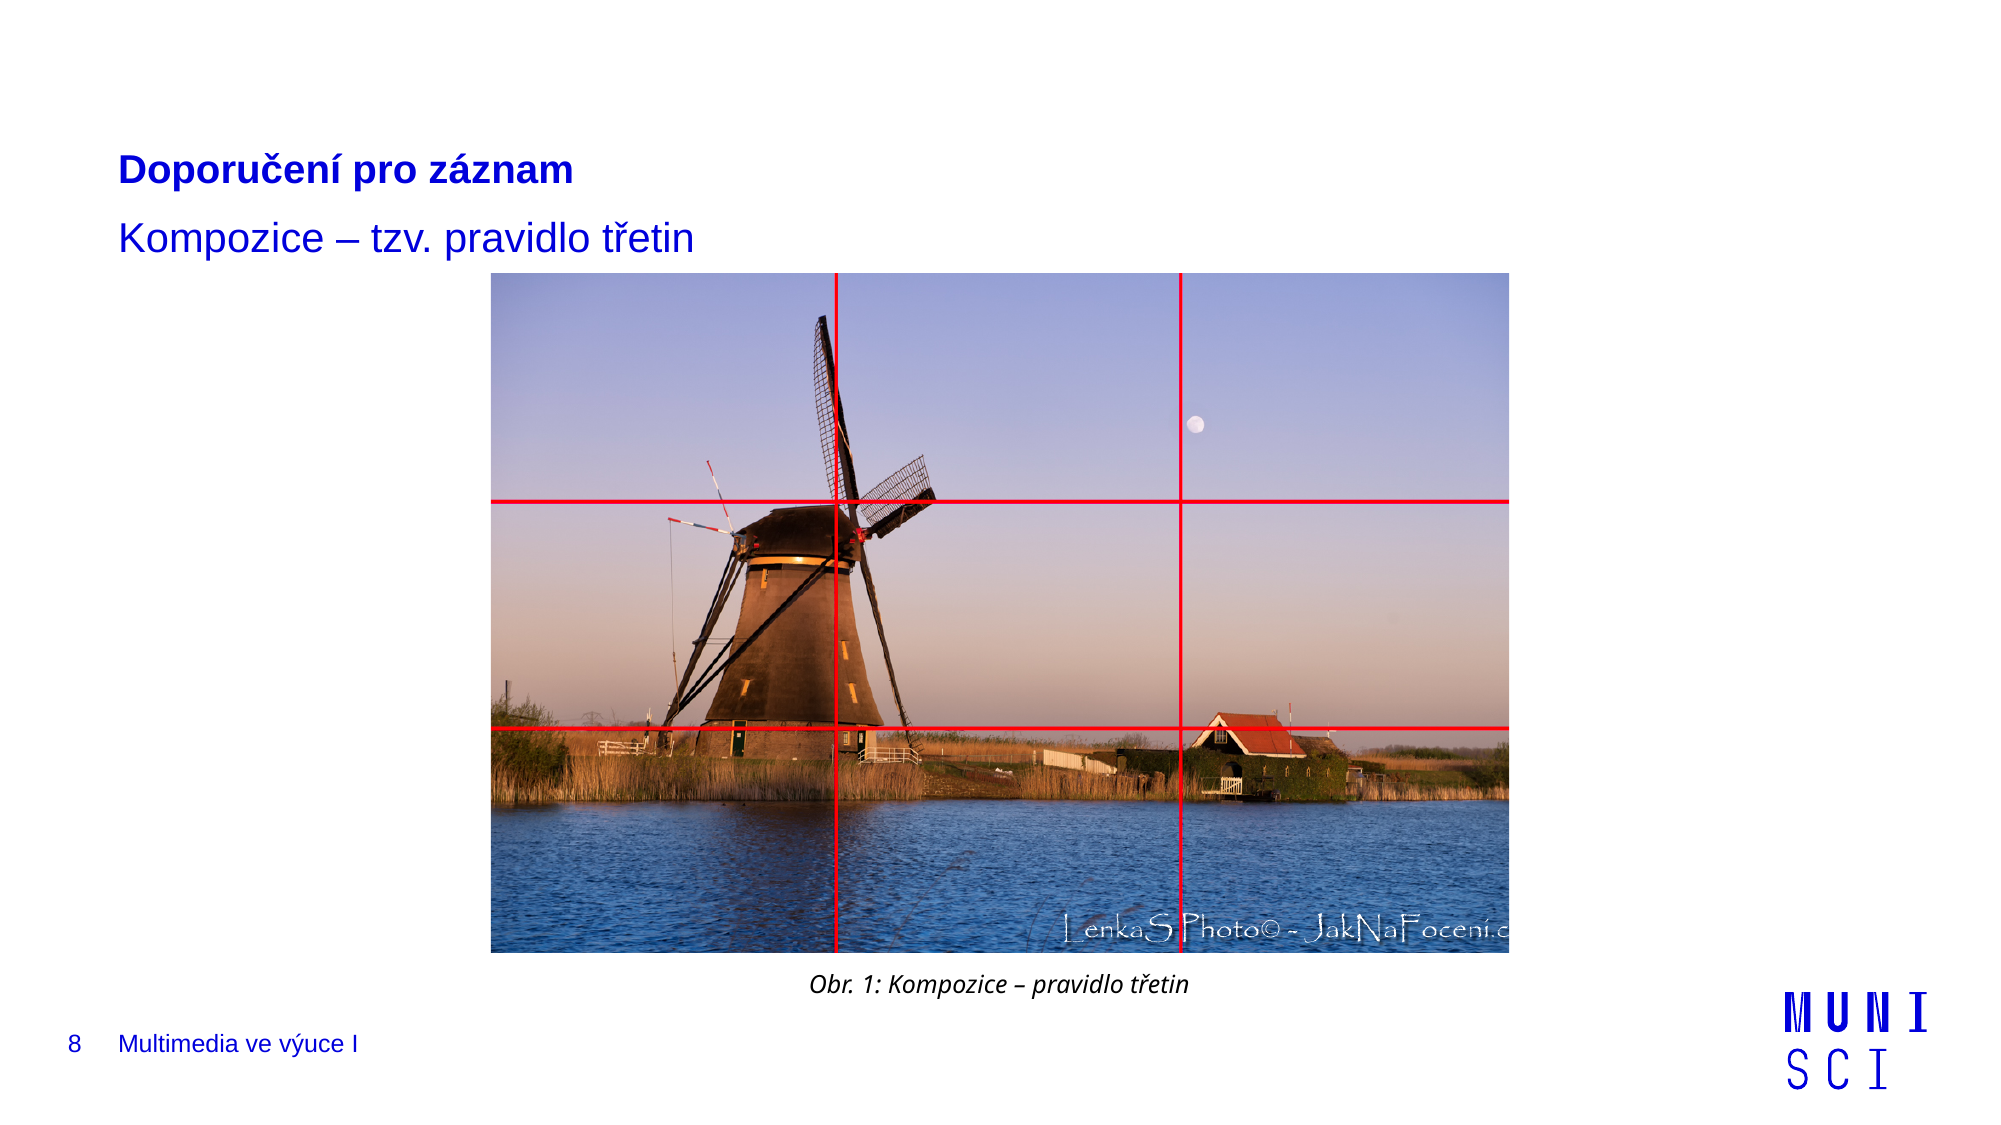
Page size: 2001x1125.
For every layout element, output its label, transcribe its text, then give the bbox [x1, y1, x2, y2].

title Doporučení pro záznam [118, 118, 1883, 193]
picture [490, 272, 1510, 953]
list Kompozice – tzv. pravidlo třetin [118, 212, 1882, 258]
slide_number 8 [67, 1021, 110, 1063]
text_box Obr. 1: Kompozice – pravidlo třetin [794, 961, 1206, 1007]
footer Multimedia ve výuce I [118, 1021, 1418, 1063]
